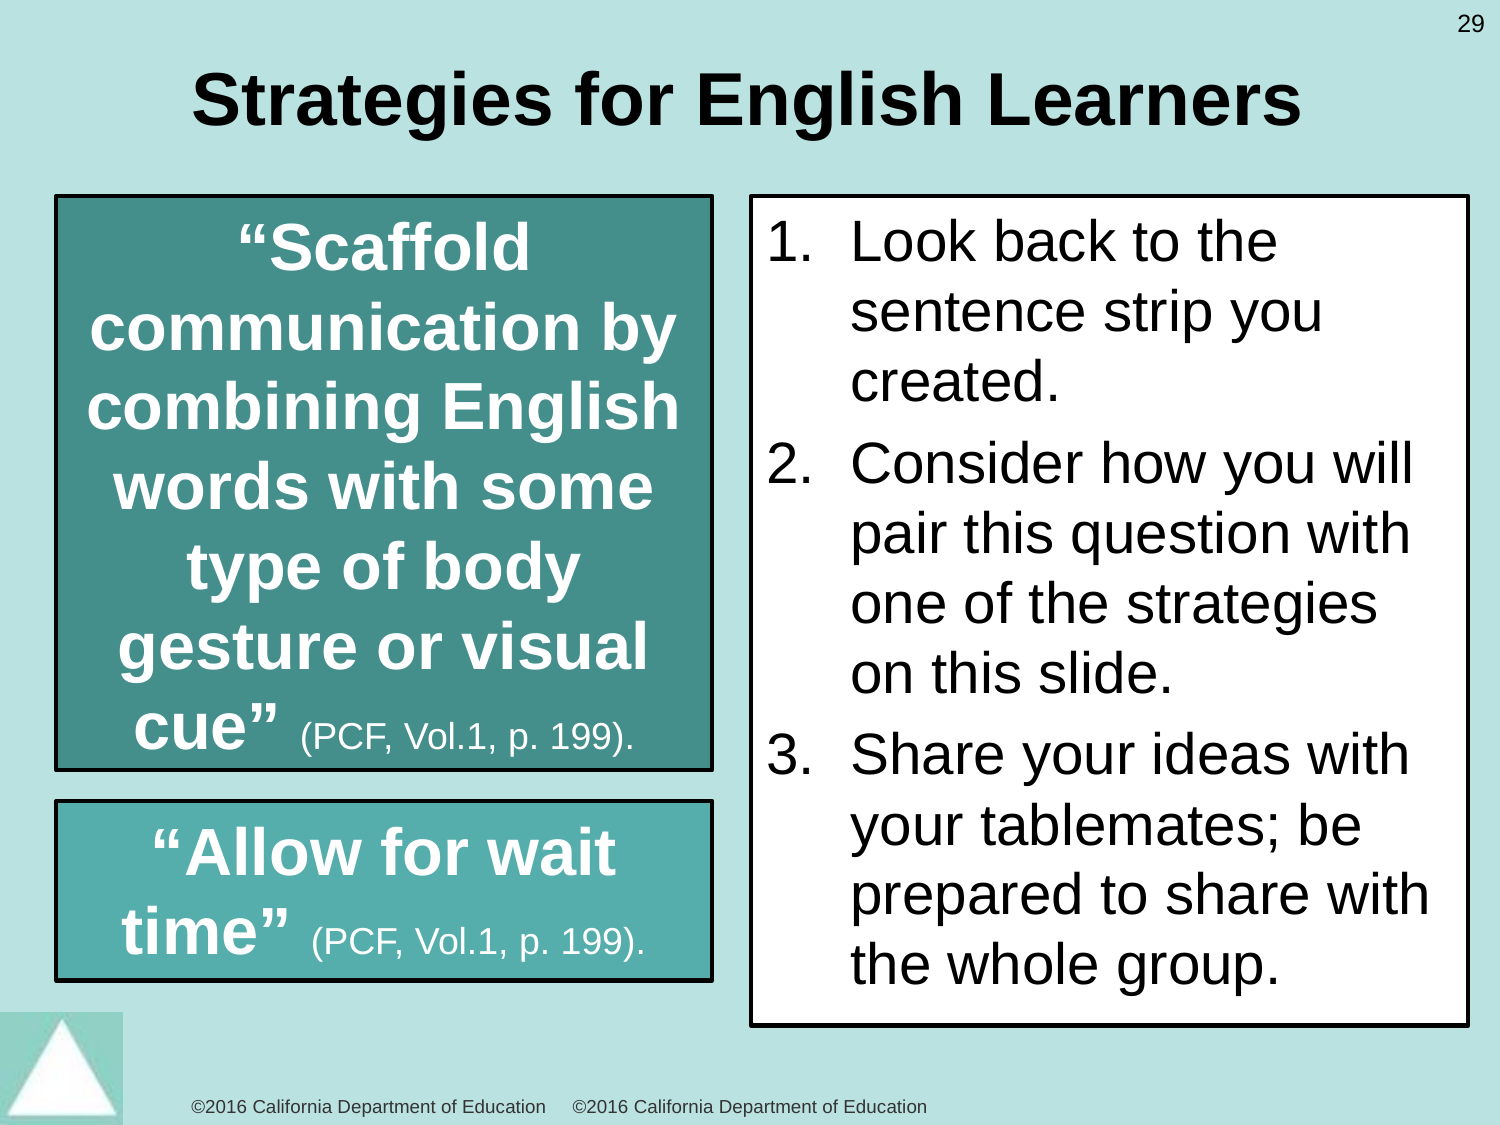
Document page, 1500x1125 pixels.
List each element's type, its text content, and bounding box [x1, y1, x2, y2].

title Strategies for English Learners [0, 2, 1497, 190]
list Look back to the sentence strip you created. Consider how you will pair this question with one of the strategies on this slide. Share your ideas with your tablemates; be prepared to share with the whole group. [749, 194, 1470, 1028]
text_box ©2016 California Department of Education [0, 1086, 738, 1125]
list “Scaffold communication by combining English words with some type of body gesture or visual cue” (PCF, Vol.1, p. 199). [54, 194, 714, 772]
list “Allow for wait time” (PCF, Vol.1, p. 199). [54, 799, 714, 983]
picture [0, 1012, 123, 1086]
